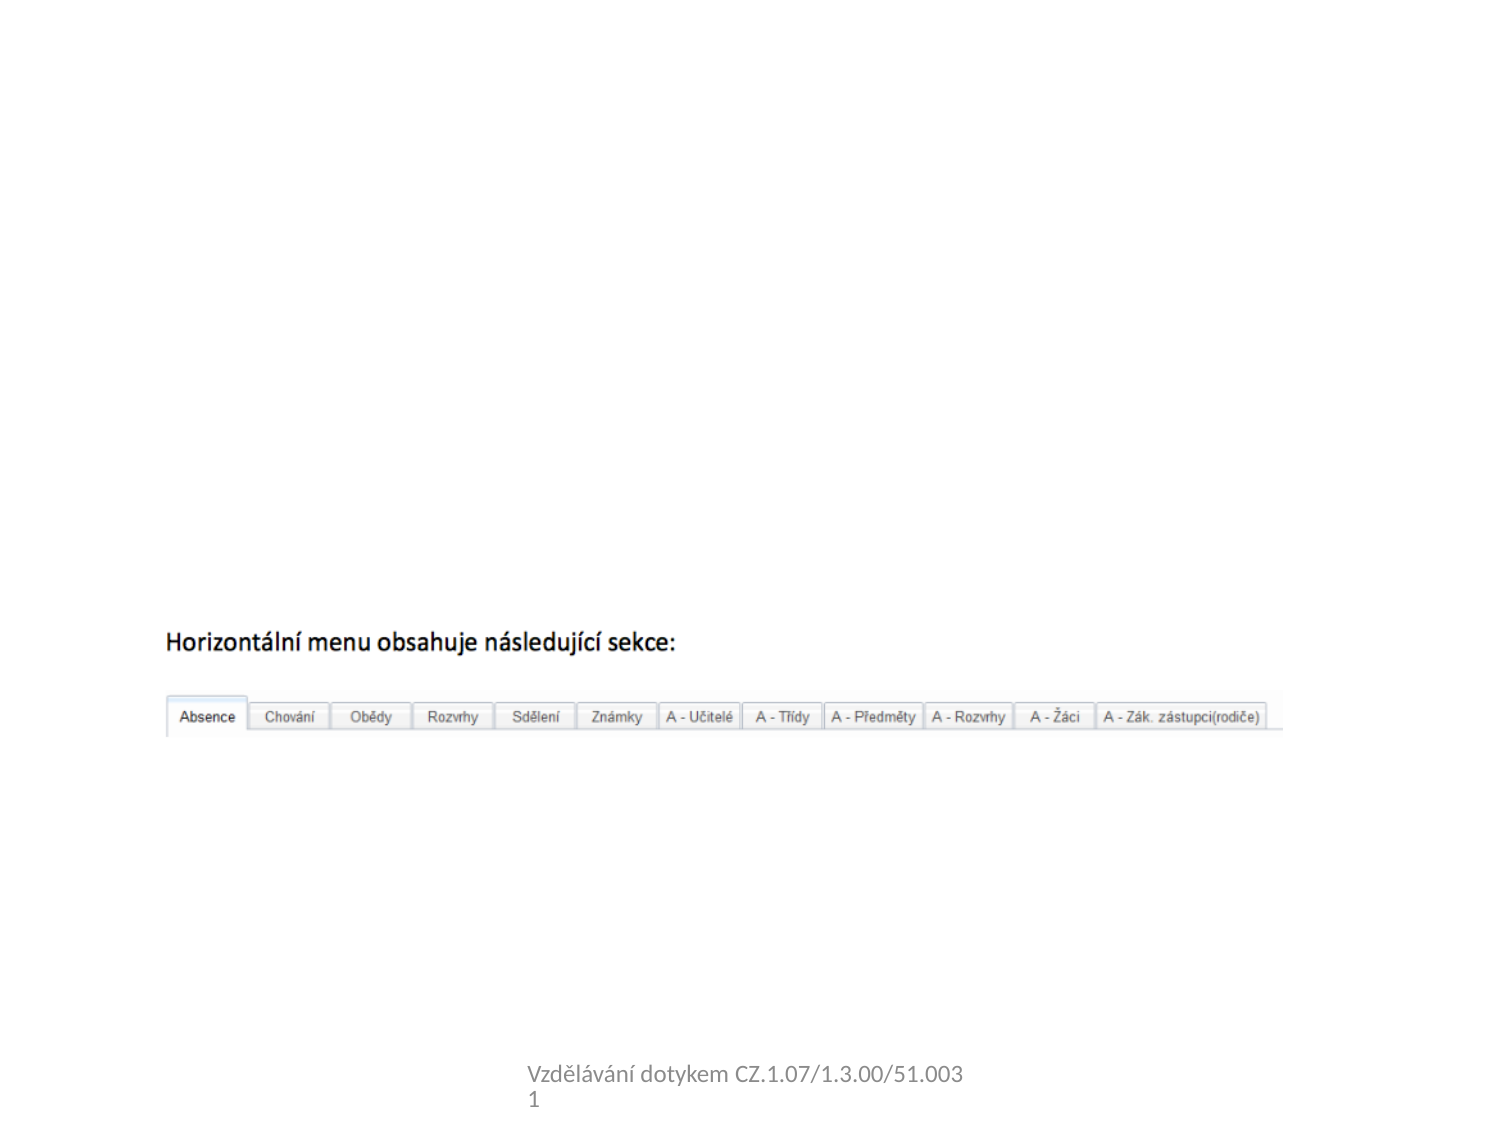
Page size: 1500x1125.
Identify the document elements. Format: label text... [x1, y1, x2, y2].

footer Vzdělávání dotykem CZ.1.07/1.3.00/51.0031 [512, 1042, 988, 1103]
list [152, 337, 1283, 1027]
